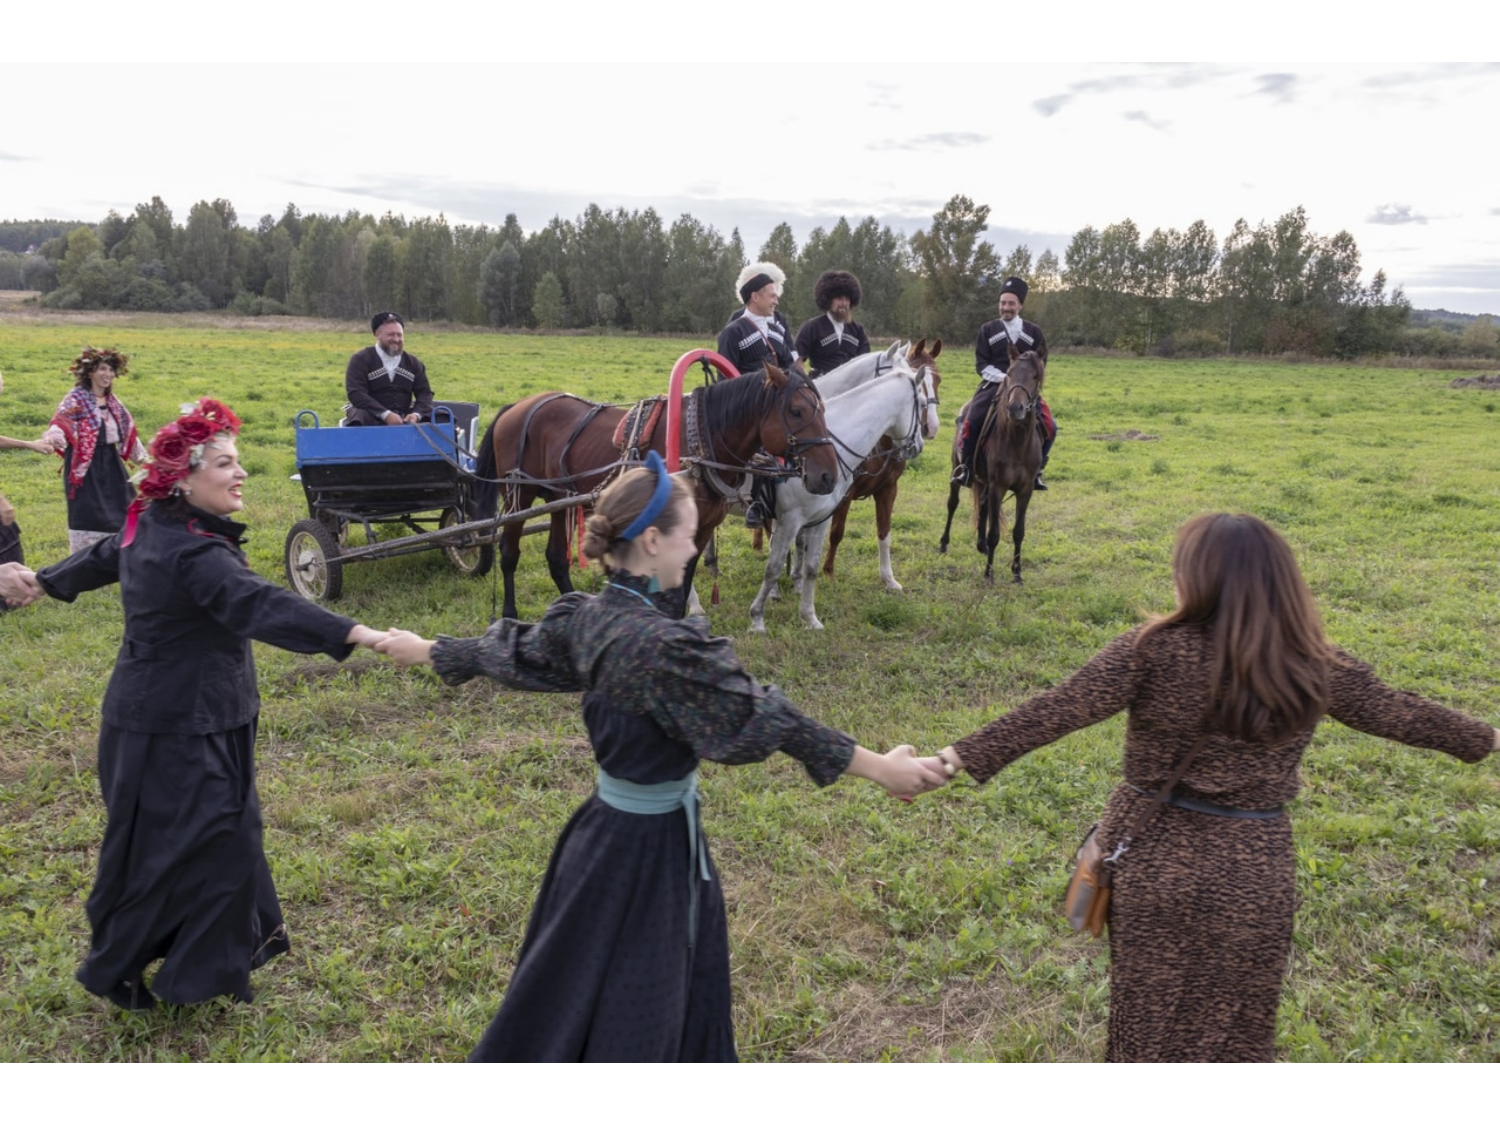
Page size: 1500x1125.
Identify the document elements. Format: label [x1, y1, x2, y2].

picture [0, 62, 1500, 1063]
